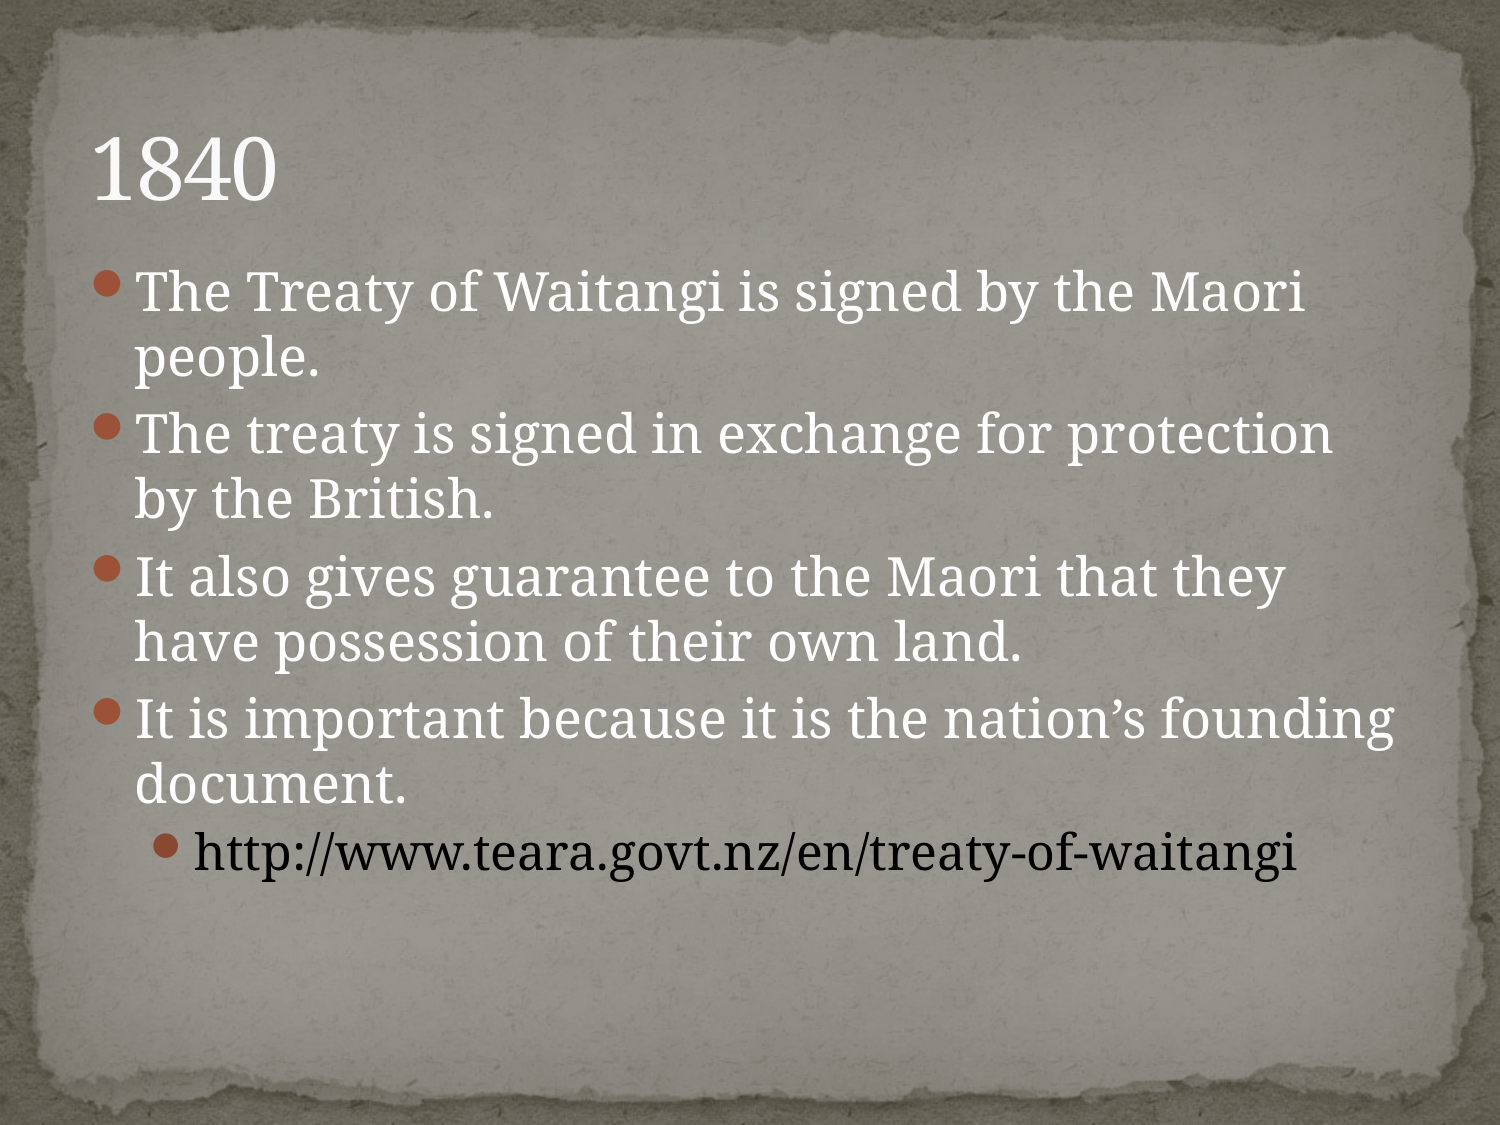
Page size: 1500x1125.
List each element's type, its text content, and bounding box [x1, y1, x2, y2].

title 1840 [74, 24, 1425, 225]
list The Treaty of Waitangi is signed by the Maori people. The treaty is signed in exchange for protection by the British. It also gives guarantee to the Maori that they have possession of their own land. It is important because it is the nation’s founding document. http://www.teara.govt.nz/en/treaty-of-waitangi [75, 249, 1425, 1000]
